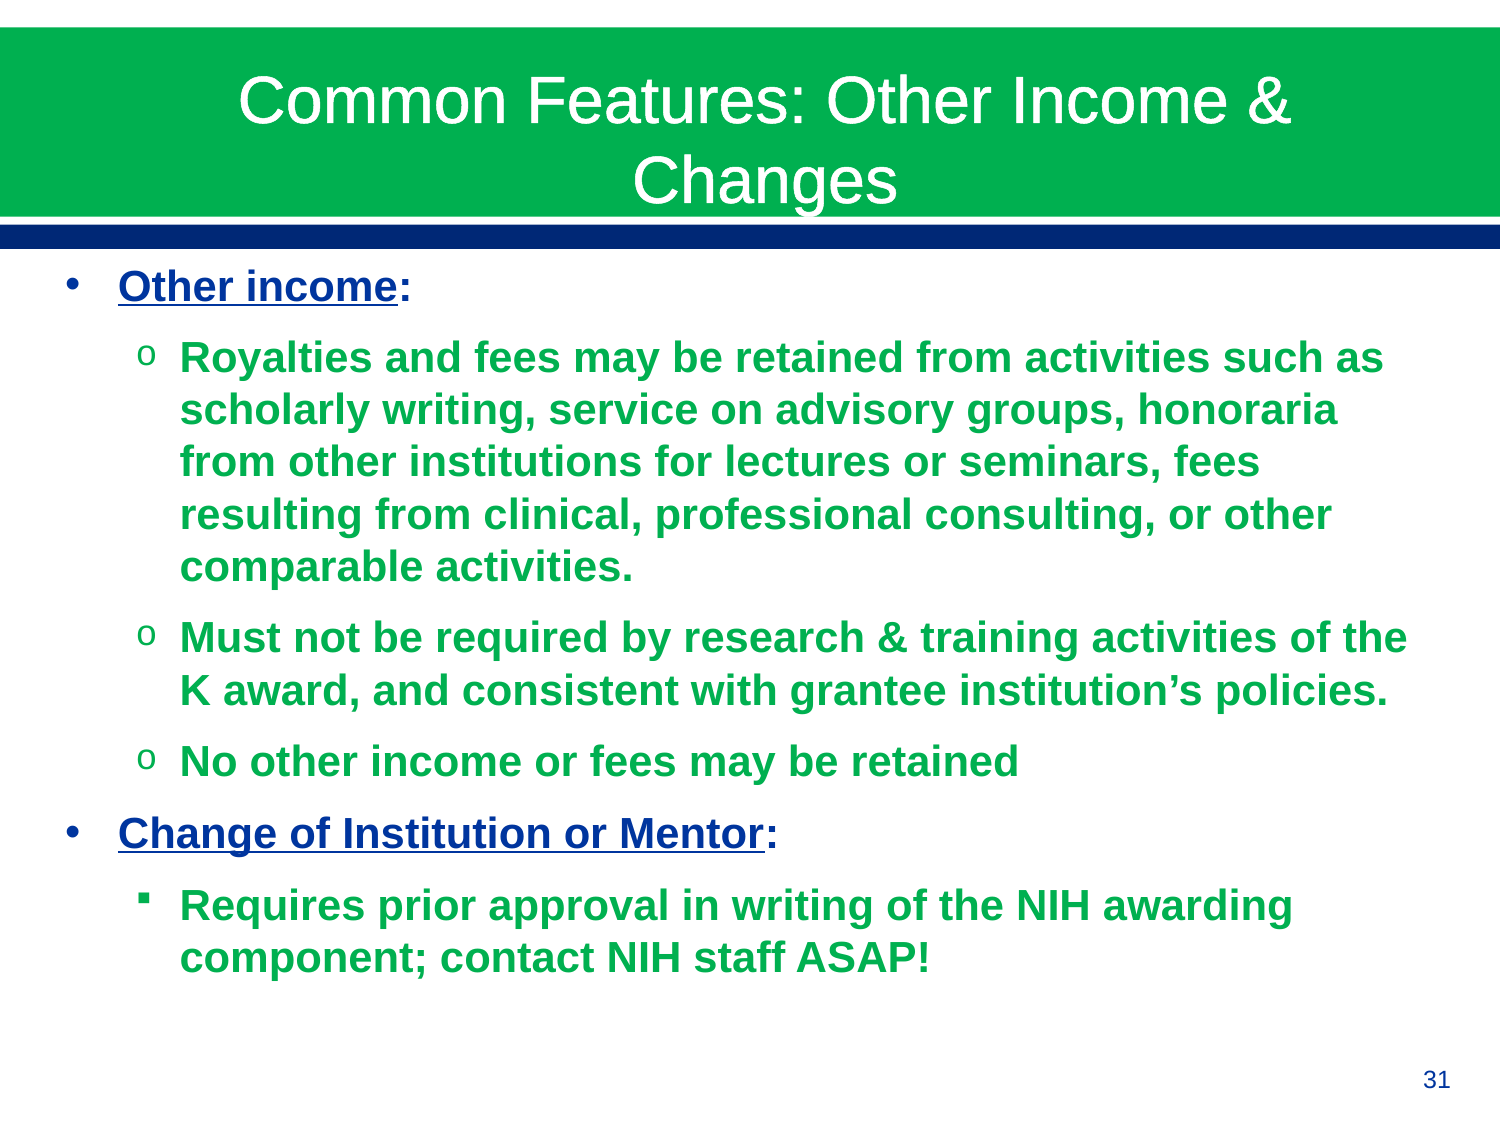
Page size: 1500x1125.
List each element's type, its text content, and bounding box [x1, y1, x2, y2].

title Common Features: Other Income & Changes [174, 72, 1356, 200]
slide_number 31 [1403, 1053, 1467, 1104]
list Other income: Royalties and fees may be retained from activities such as scholarly writing, service on advisory groups, honoraria from other institutions for lectures or seminars, fees resulting from clinical, professional consulting, or other comparable activities. Must not be required by research & training activities of the K award, and consistent with grantee institution’s policies. No other income or fees may be retained Change of Institution or Mentor: Requires prior approval in writing of the NIH awarding component; contact NIH staff ASAP! [50, 249, 1438, 1038]
